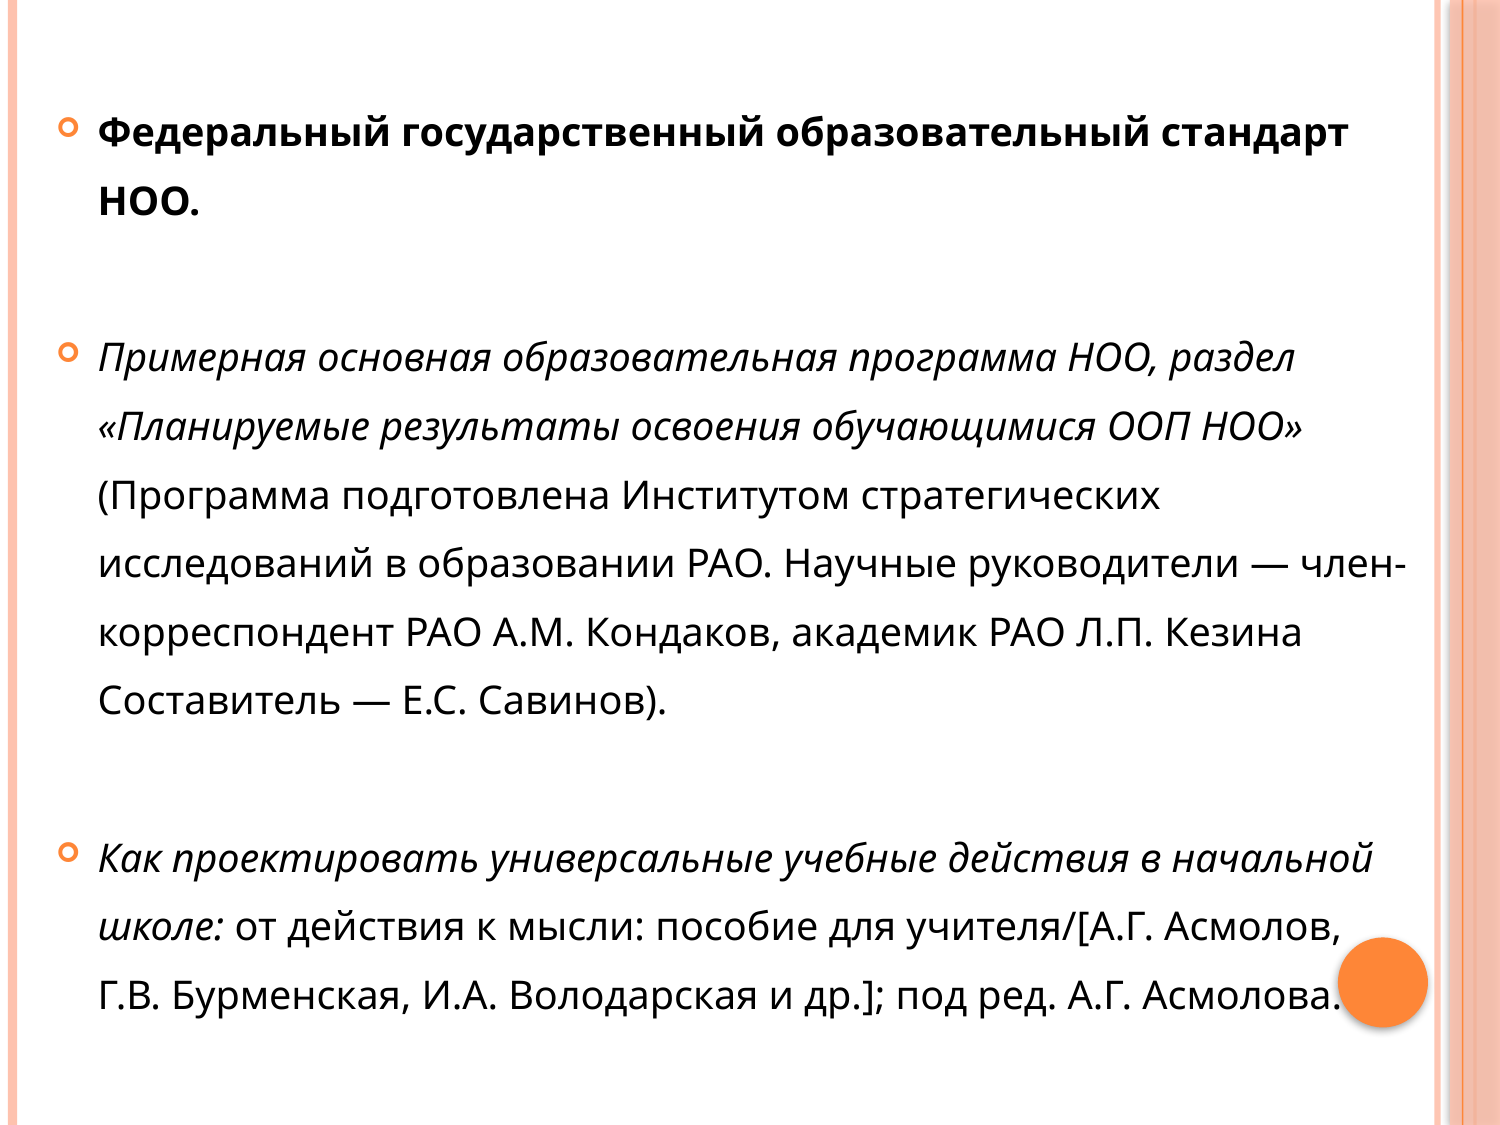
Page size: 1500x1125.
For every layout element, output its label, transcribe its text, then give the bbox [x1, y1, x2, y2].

list Федеральный государственный образовательный стандарт НОО. Примерная основная образовательная программа НОО, раздел «Планируемые результаты освоения обучающимися ООП НОО» (Программа подготовлена Институтом стратегических исследований в образовании РАО. Научные руководители — член-корреспондент РАО А.М. Кондаков, академик РАО Л.П. Кезина Составитель — Е.С. Савинов). Как проектировать универсальные учебные действия в начальной школе: от действия к мысли: пособие для учителя/[А.Г. Асмолов, Г.В. Бурменская, И.А. Володарская и др.]; под ред. А.Г. Асмолова. [41, 78, 1424, 1083]
